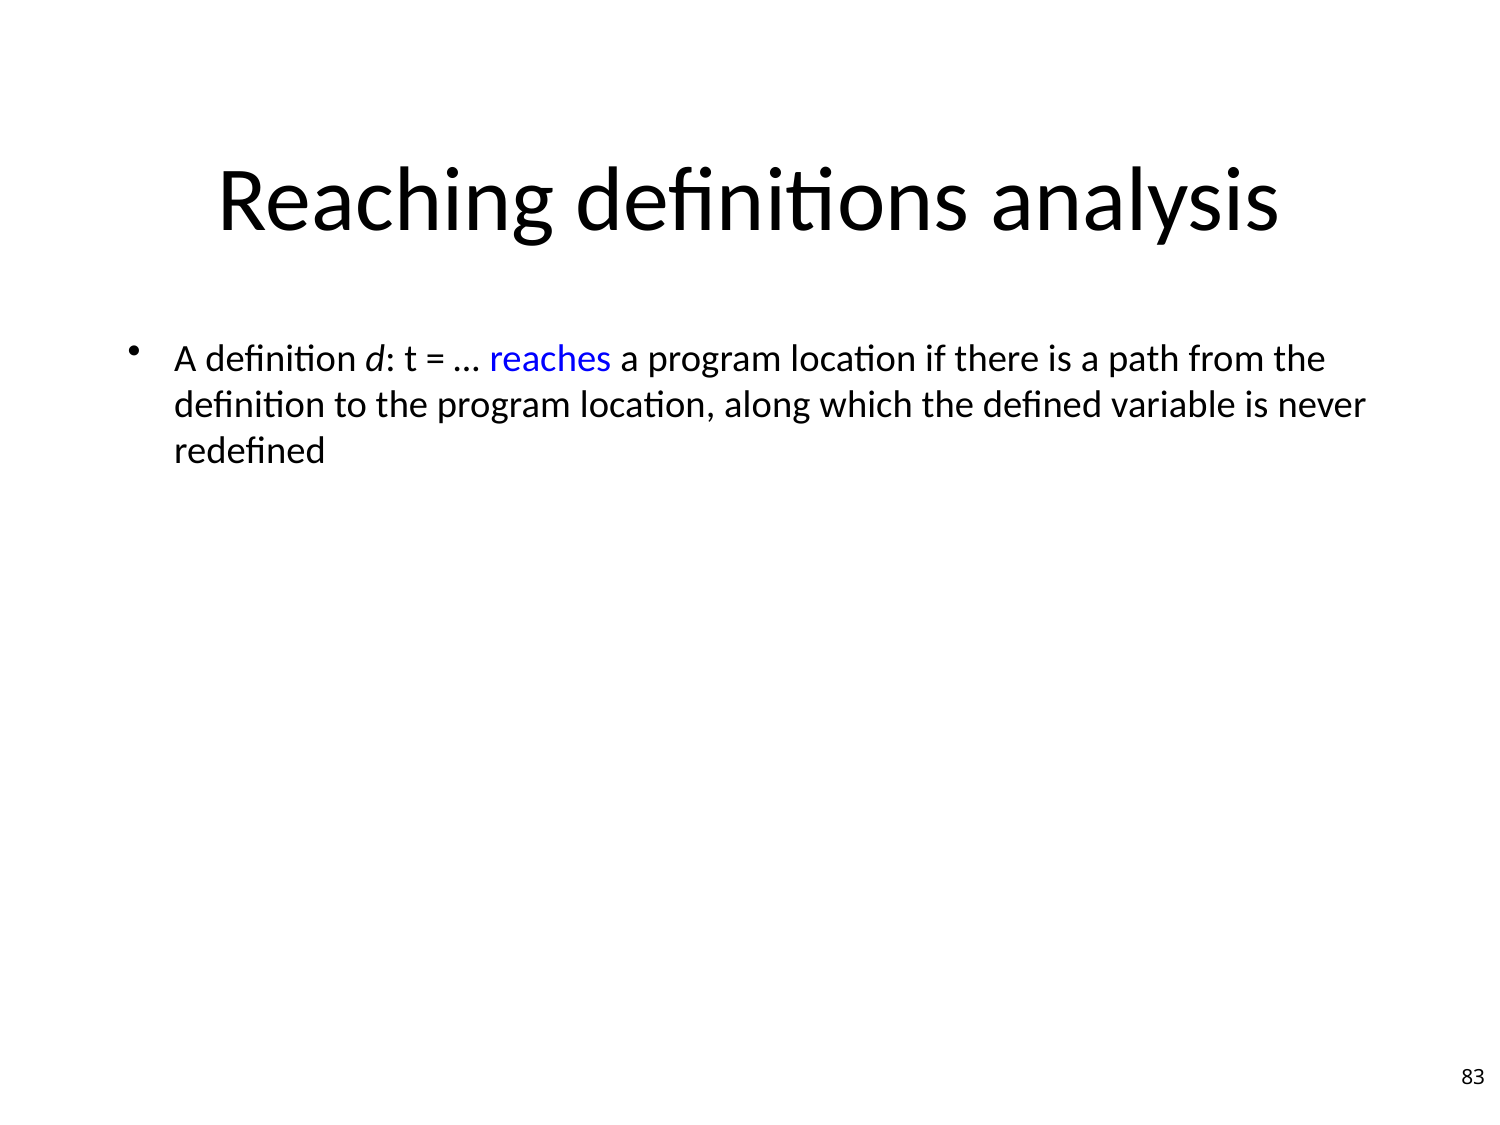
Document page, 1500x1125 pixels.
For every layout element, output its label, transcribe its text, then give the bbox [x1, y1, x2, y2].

list A definition d: t = … reaches a program location if there is a path from the definition to the program location, along which the defined variable is never redefined [112, 324, 1388, 1000]
slide_number 83 [1187, 1055, 1500, 1102]
title Reaching definitions analysis [112, 99, 1388, 288]
